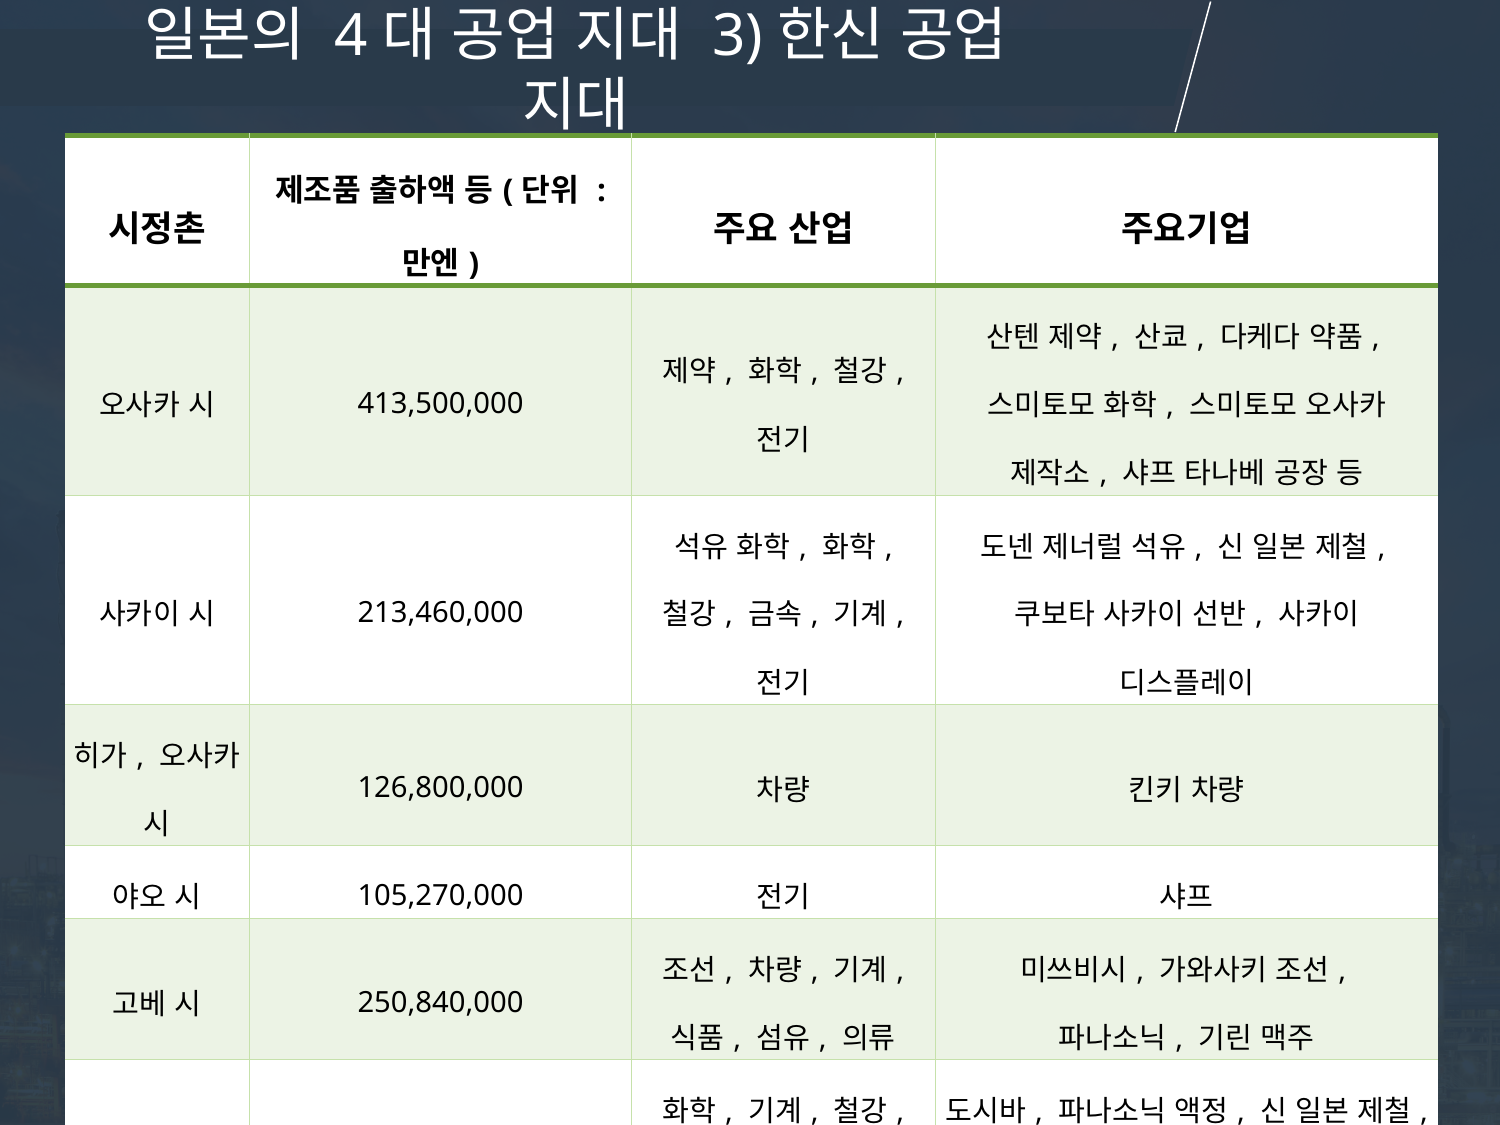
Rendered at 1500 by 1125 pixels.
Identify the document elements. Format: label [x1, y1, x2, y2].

text_box [1174, 1, 1211, 133]
picture [0, 0, 1500, 1125]
